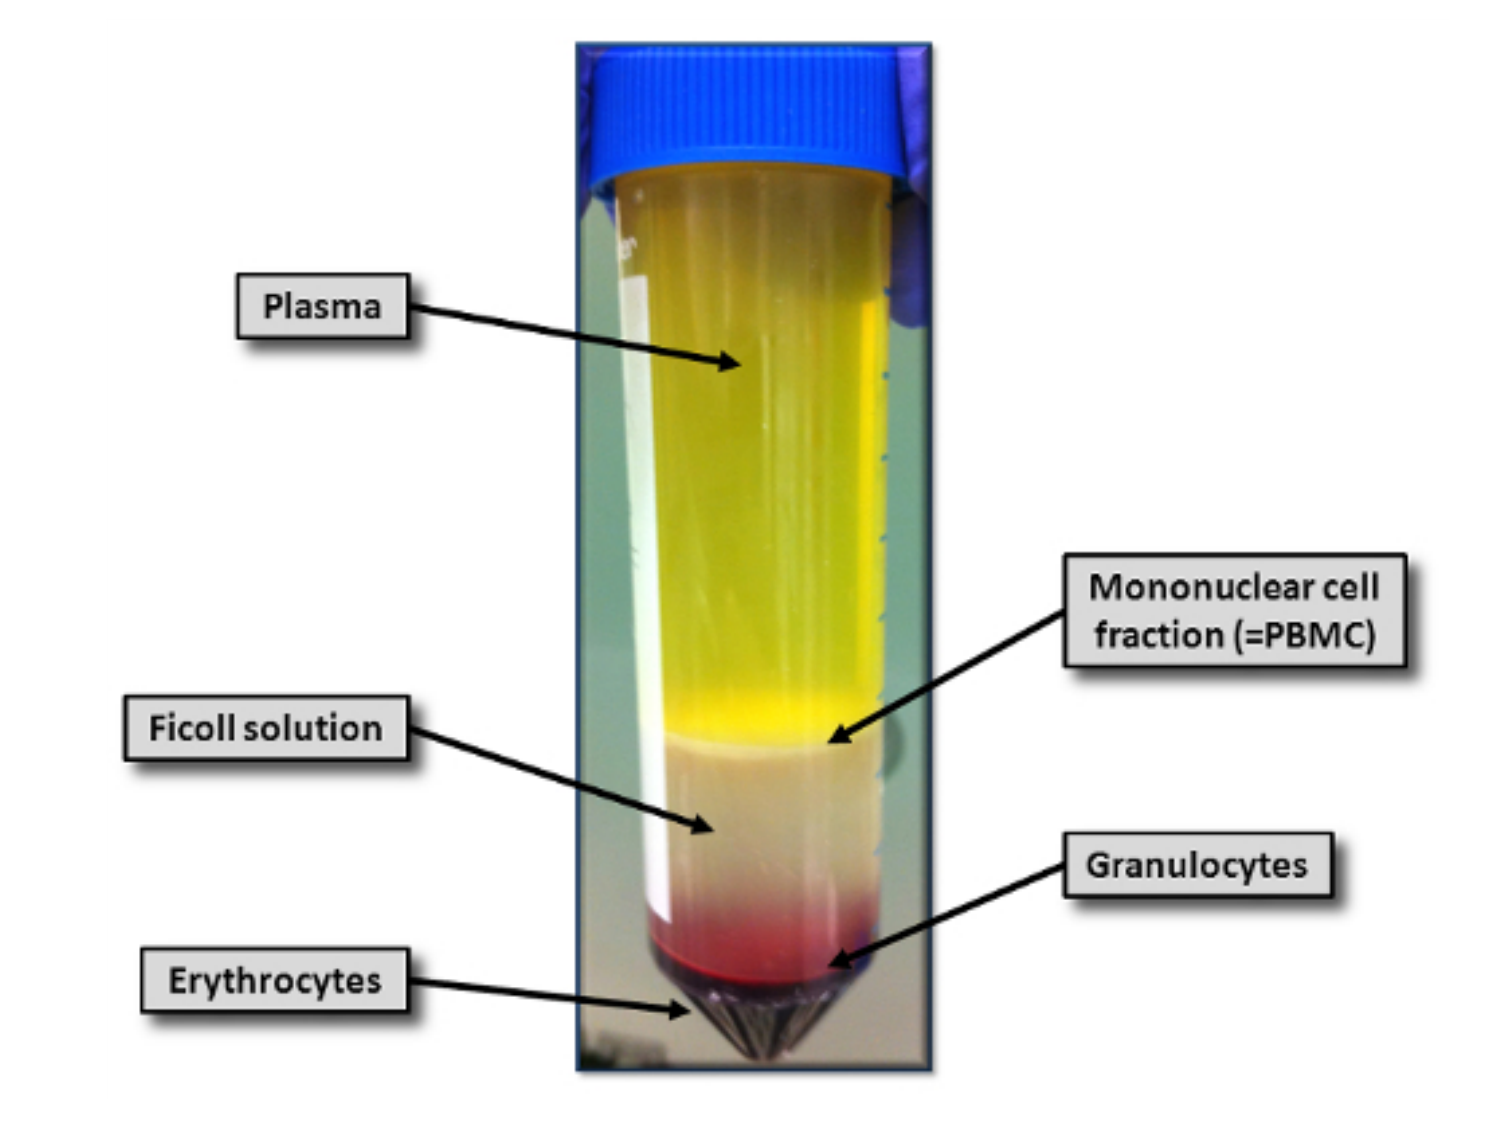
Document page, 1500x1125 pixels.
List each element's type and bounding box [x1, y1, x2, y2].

picture [106, 18, 1450, 1099]
